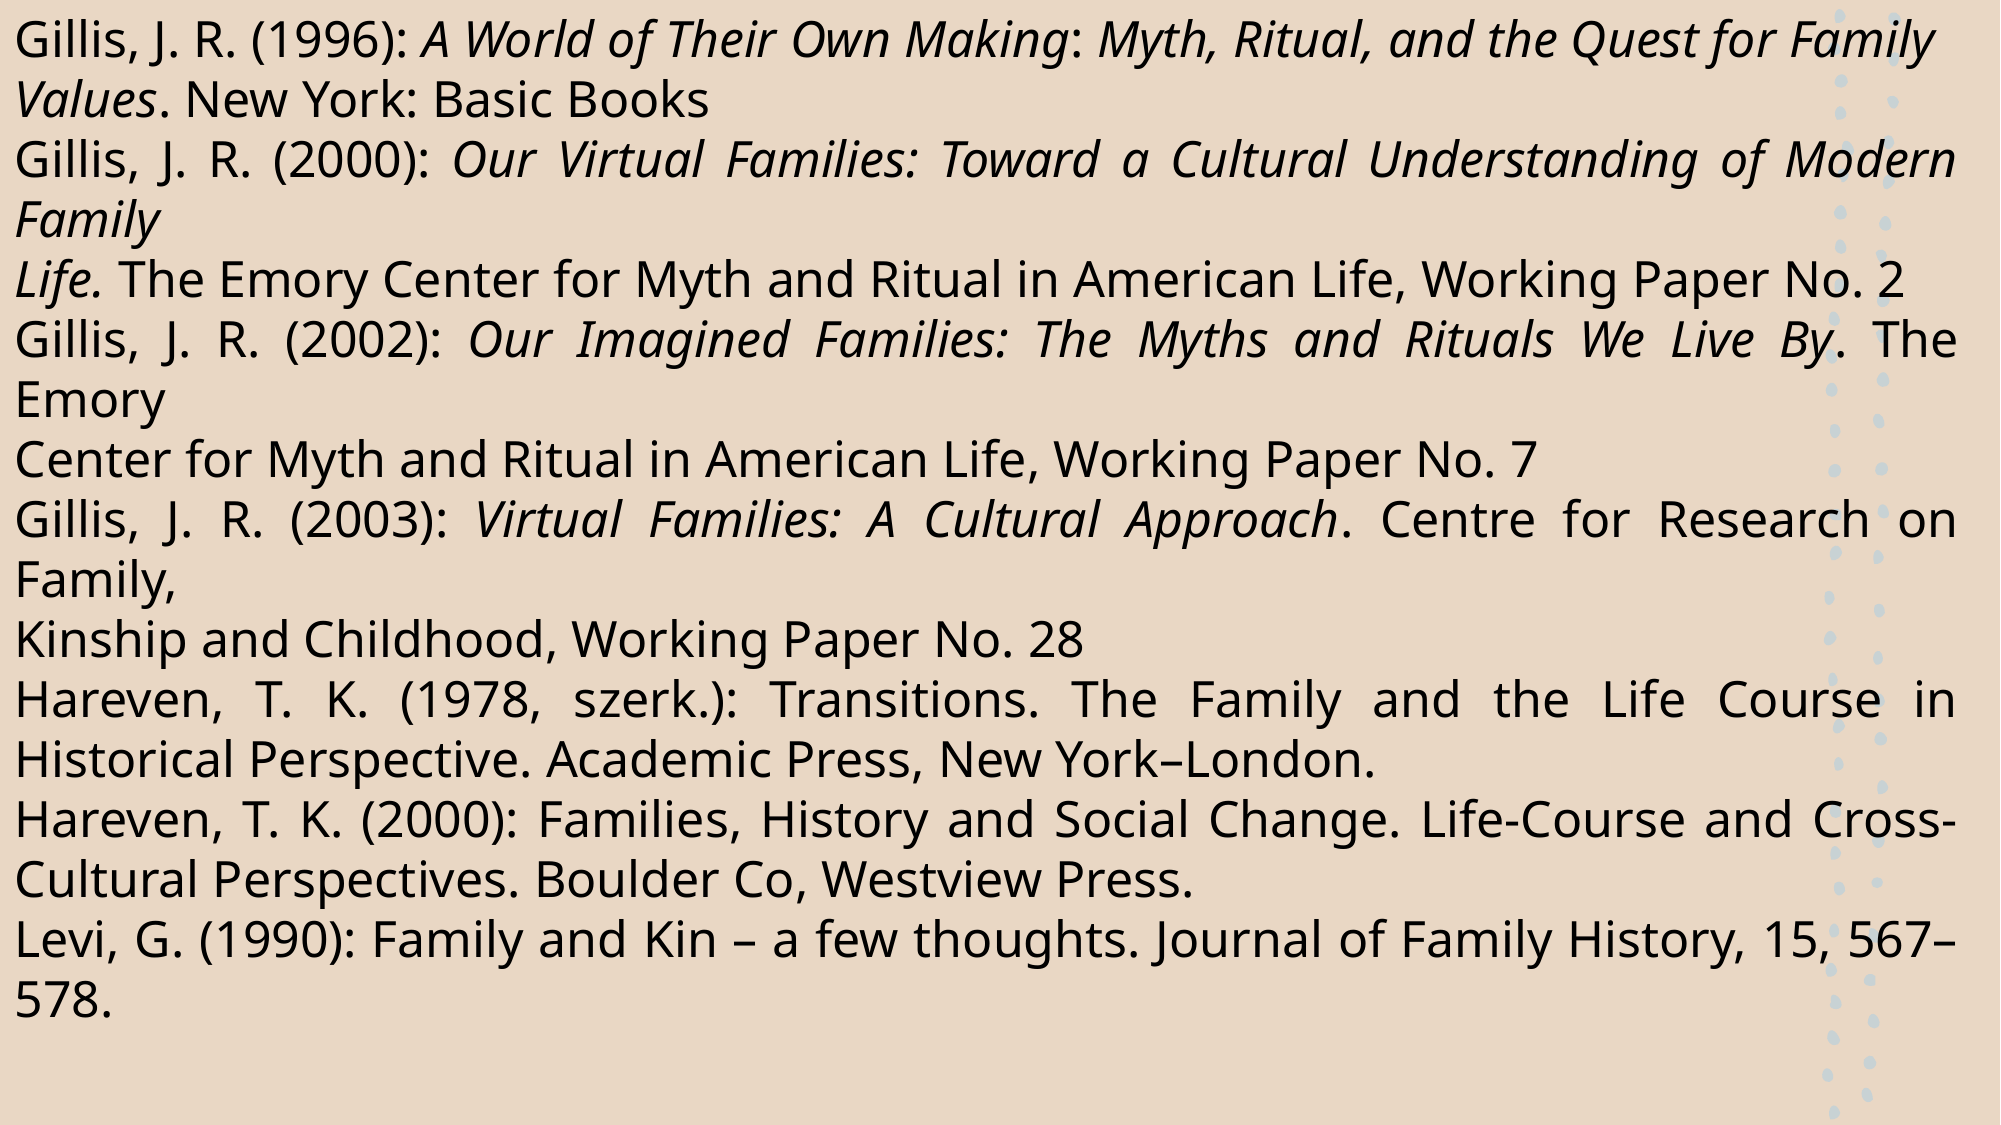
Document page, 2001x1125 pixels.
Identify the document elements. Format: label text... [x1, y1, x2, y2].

text_box Gillis, J. R. (1996): A World of Their Own Making: Myth, Ritual, and the Quest for Family Values. New York: Basic Books Gillis, J. R. (2000): Our Virtual Families: Toward a Cultural Understanding of Modern Family Life. The Emory Center for Myth and Ritual in American Life, Working Paper No. 2 Gillis, J. R. (2002): Our Imagined Families: The Myths and Rituals We Live By. The Emory Center for Myth and Ritual in American Life, Working Paper No. 7 Gillis, J. R. (2003): Virtual Families: A Cultural Approach. Centre for Research on Family, Kinship and Childhood, Working Paper No. 28 Hareven, T. K. (1978, szerk.): Transitions. The Family and the Life Course in Historical Perspective. Academic Press, New York–London. Hareven, T. K. (2000): Families, History and Social Change. Life-Course and Cross-Cultural Perspectives. Boulder Co, Westview Press. Levi, G. (1990): Family and Kin – a few thoughts. Journal of Family History, 15, 567–578. [0, 0, 1974, 1035]
